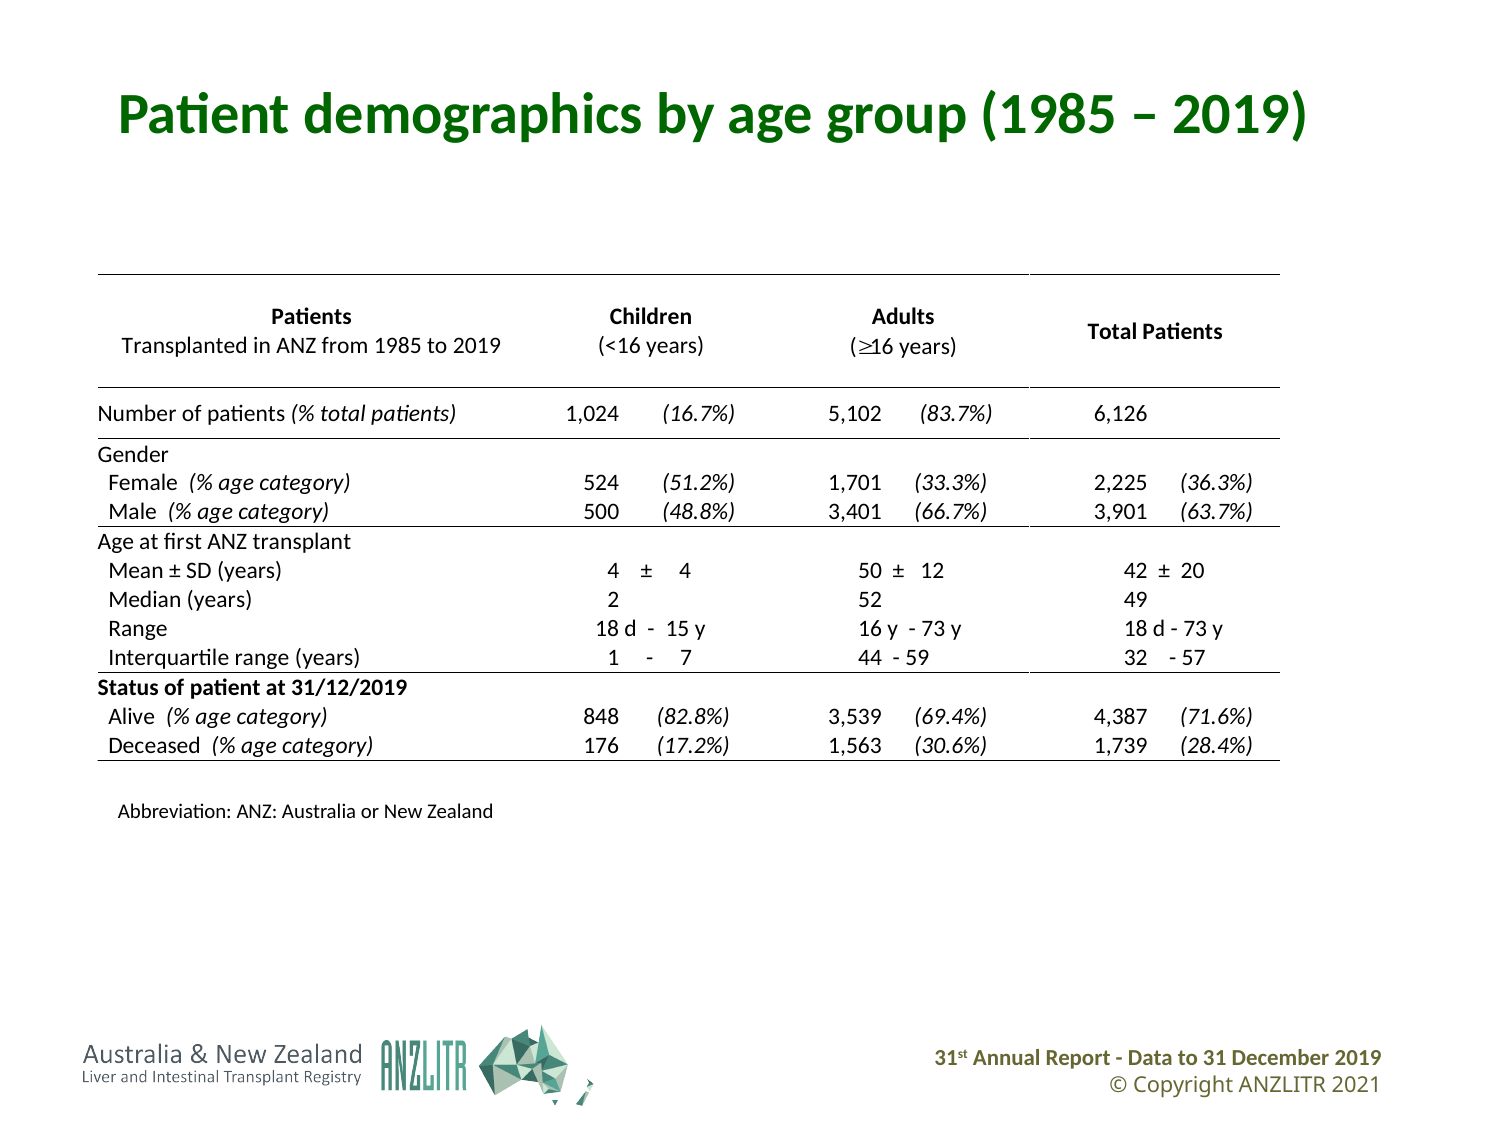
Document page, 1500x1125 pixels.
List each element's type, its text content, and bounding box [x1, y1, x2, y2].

title Patient demographics by age group (1985 – 2019) [103, 59, 1397, 171]
picture [83, 1024, 594, 1106]
picture [97, 273, 1280, 797]
text_box Abbreviation: ANZ: Australia or New Zealand [103, 797, 853, 831]
